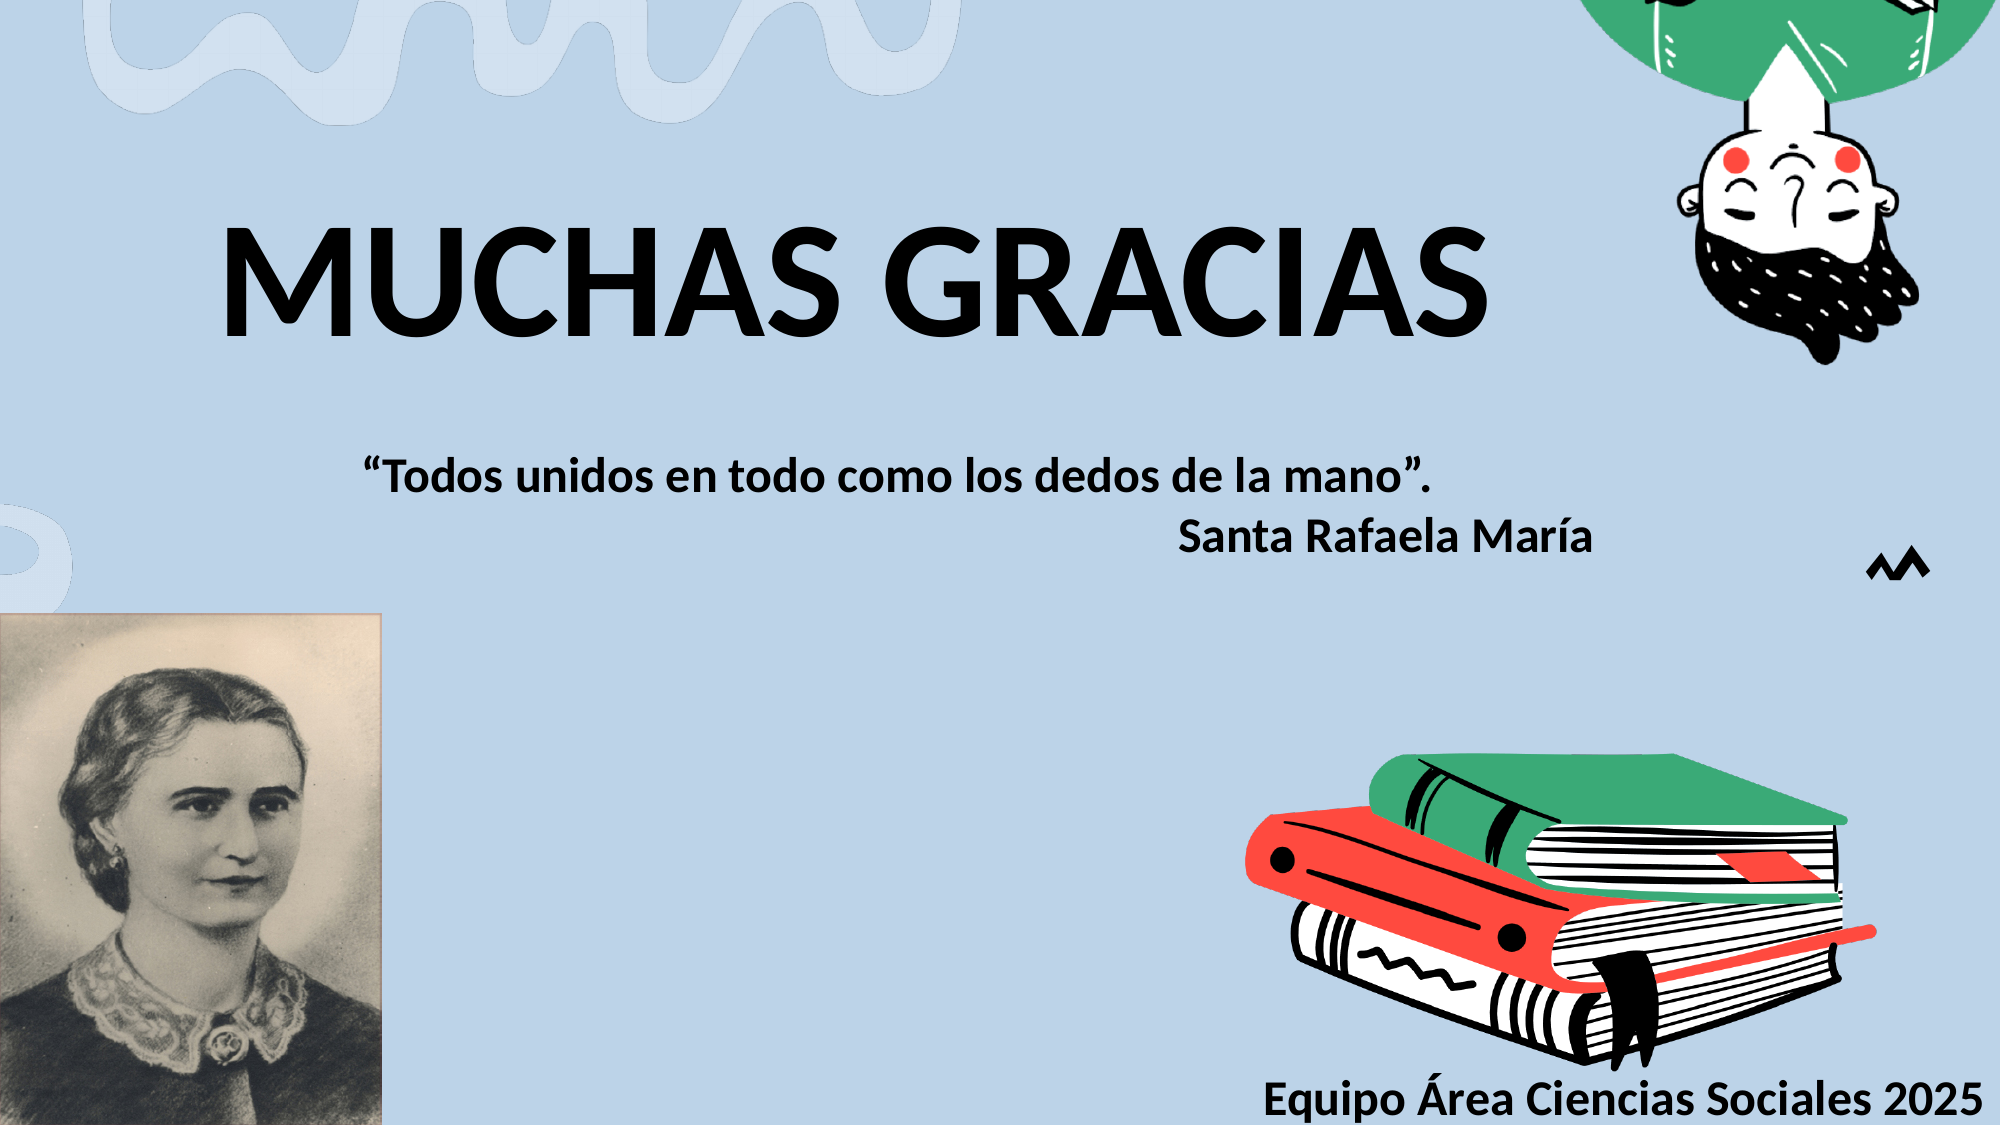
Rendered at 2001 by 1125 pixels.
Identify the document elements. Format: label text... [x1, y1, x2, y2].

text_box Equipo Área Ciencias Sociales 2025 [956, 1056, 2000, 1125]
picture [0, 487, 382, 1125]
picture [1863, 542, 1933, 583]
picture [1572, 0, 2001, 401]
title Muchas gracias [201, 144, 1798, 367]
subtitle “Todos unidos en todo como los dedos de la mano”. Santa Rafaela María [346, 339, 1610, 563]
picture [46, 0, 999, 132]
picture [1224, 726, 1898, 1056]
